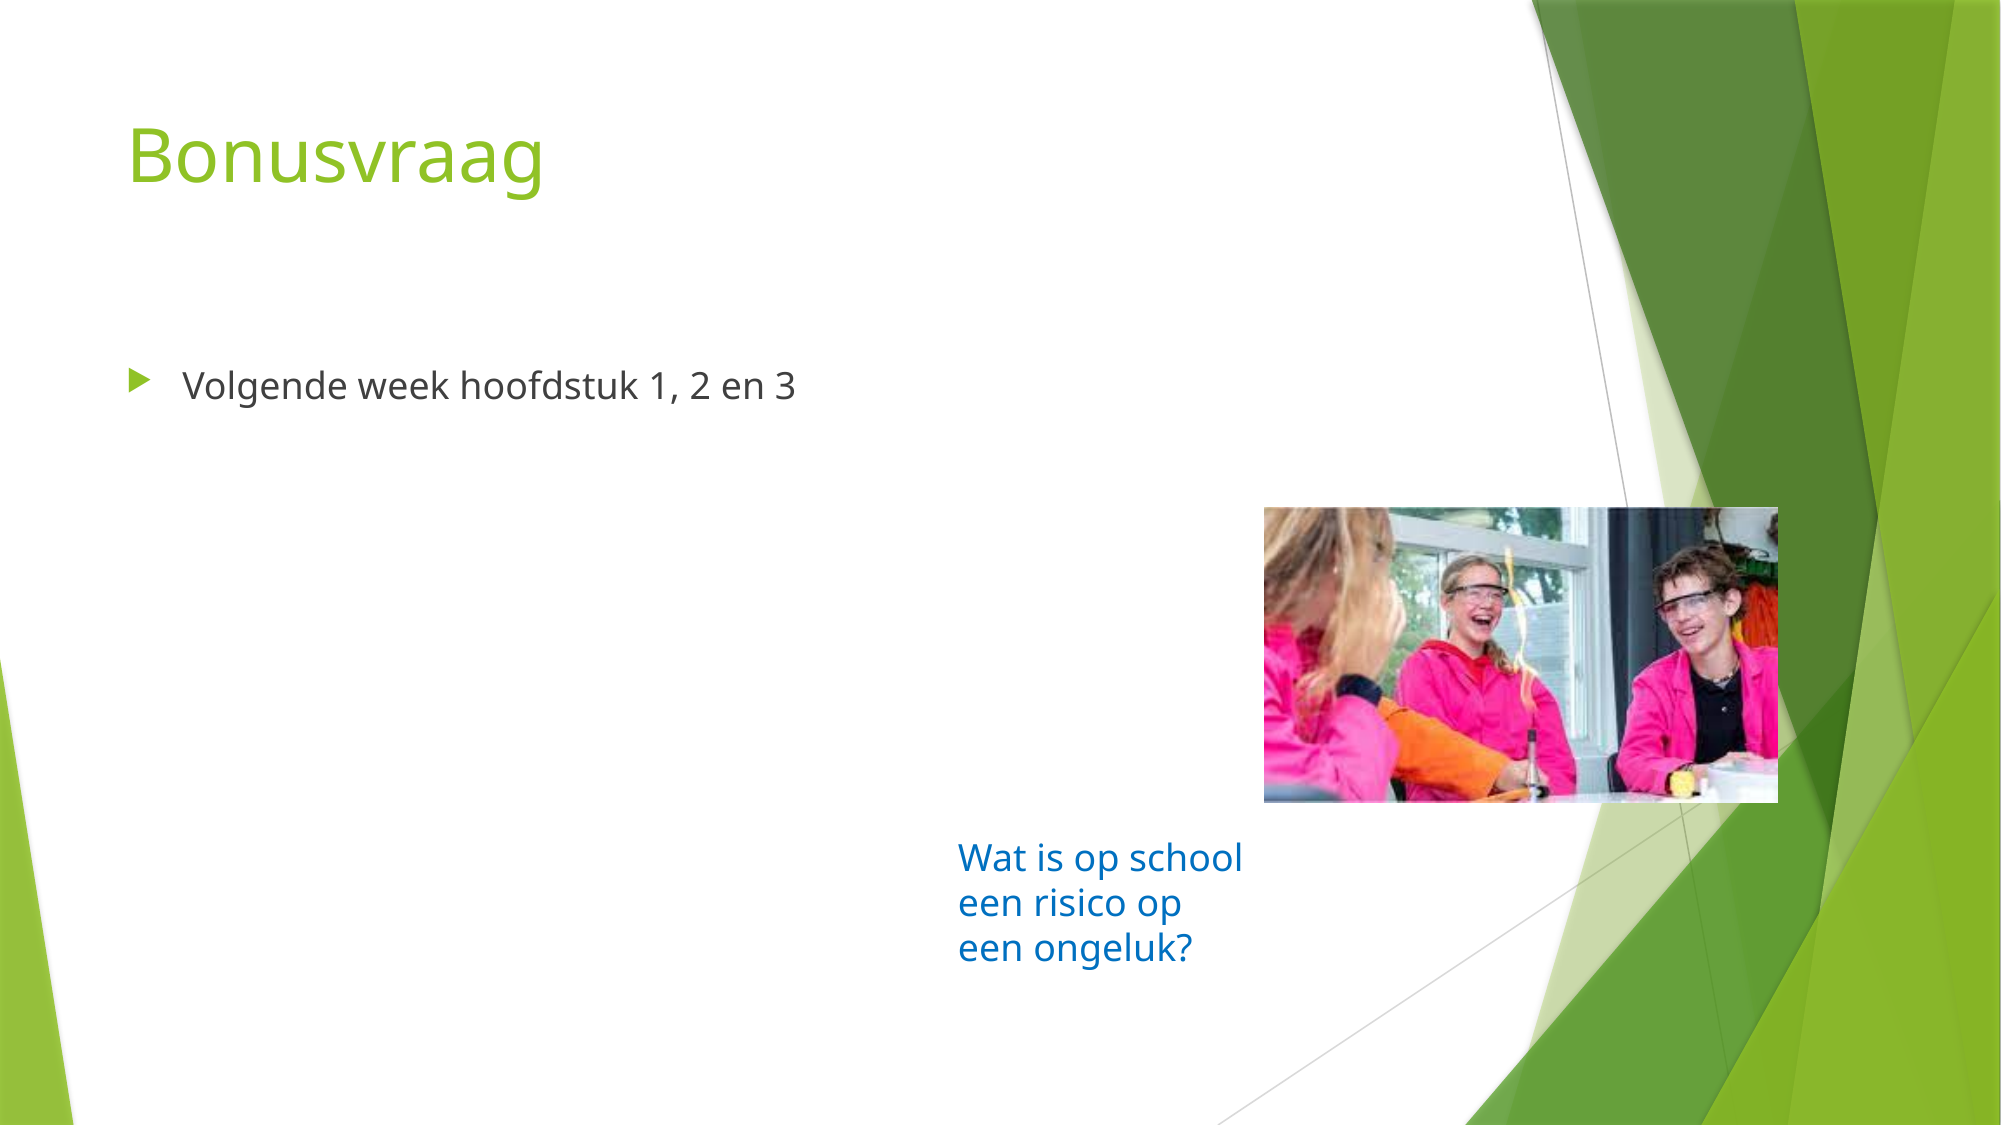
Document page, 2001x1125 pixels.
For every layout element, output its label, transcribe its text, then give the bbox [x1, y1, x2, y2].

list Volgende week hoofdstuk 1, 2 en 3 [111, 354, 1522, 992]
text_box Wat is op school een risico op een ongeluk? [943, 826, 1263, 977]
title Bonusvraag [111, 99, 1522, 317]
picture [1264, 506, 1779, 803]
